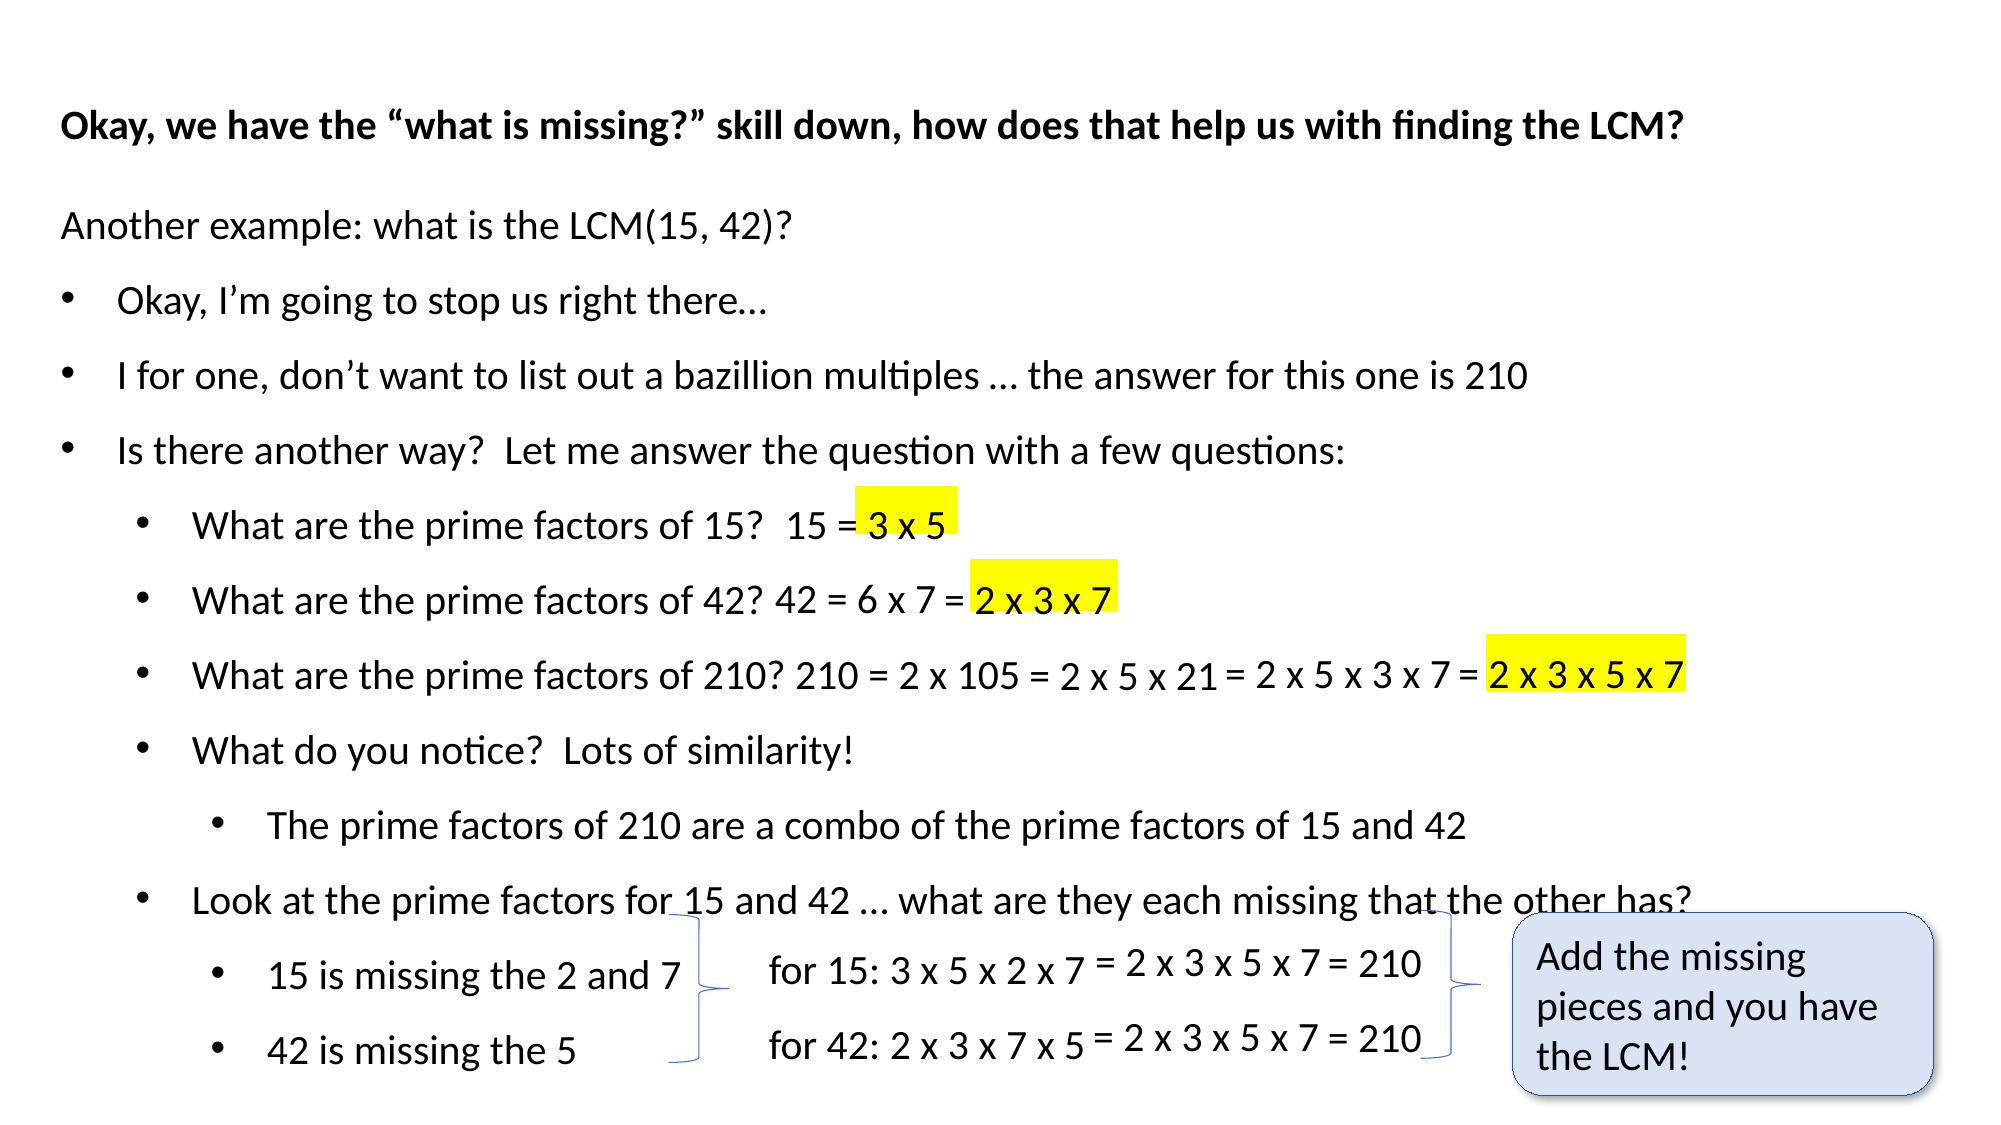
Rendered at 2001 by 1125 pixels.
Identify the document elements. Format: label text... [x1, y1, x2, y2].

text_box Okay, we have the “what is missing?” skill down, how does that help us with finding the LCM? Another example: what is the LCM(15, 42)? Okay, I’m going to stop us right there… I for one, don’t want to list out a bazillion multiples … the answer for this one is 210 Is there another way? Let me answer the question with a few questions: What are the prime factors of 15? What are the prime factors of 42? What are the prime factors of 210? What do you notice? Lots of similarity! The prime factors of 210 are a combo of the prime factors of 15 and 42 Look at the prime factors for 15 and 42 … what are they each missing that the other has? 15 is missing the 2 and 7 42 is missing the 5 [45, 65, 2000, 1125]
text_box = 2 x 3 x 5 x 7 [1080, 927, 1337, 993]
text_box [1420, 909, 1482, 1059]
text_box = 2 x 3 x 7 [929, 540, 1128, 616]
text_box [668, 914, 730, 1063]
text_box = 2 x 3 x 5 x 7 [1078, 1002, 1335, 1068]
text_box Add the missing pieces and you have the LCM! [1514, 912, 1934, 1096]
text_box = 2 x 3 x 5 x 7 [1475, 614, 1707, 705]
text_box = 2 x 5 x 21 [1014, 616, 1241, 707]
text_box = 2 x 5 x 3 x 7 [1210, 614, 1475, 705]
text_box for 15: 3 x 5 x 2 x 7 for 42: 2 x 3 x 7 x 5 [754, 910, 1536, 1076]
text_box 210 = 2 x 105 [780, 615, 1042, 705]
text_box = 210 [1313, 928, 1437, 994]
text_box 15 = 3 x 5 [770, 465, 962, 540]
text_box 42 = 6 x 7 [760, 539, 952, 630]
text_box = 210 [1313, 1003, 1437, 1069]
